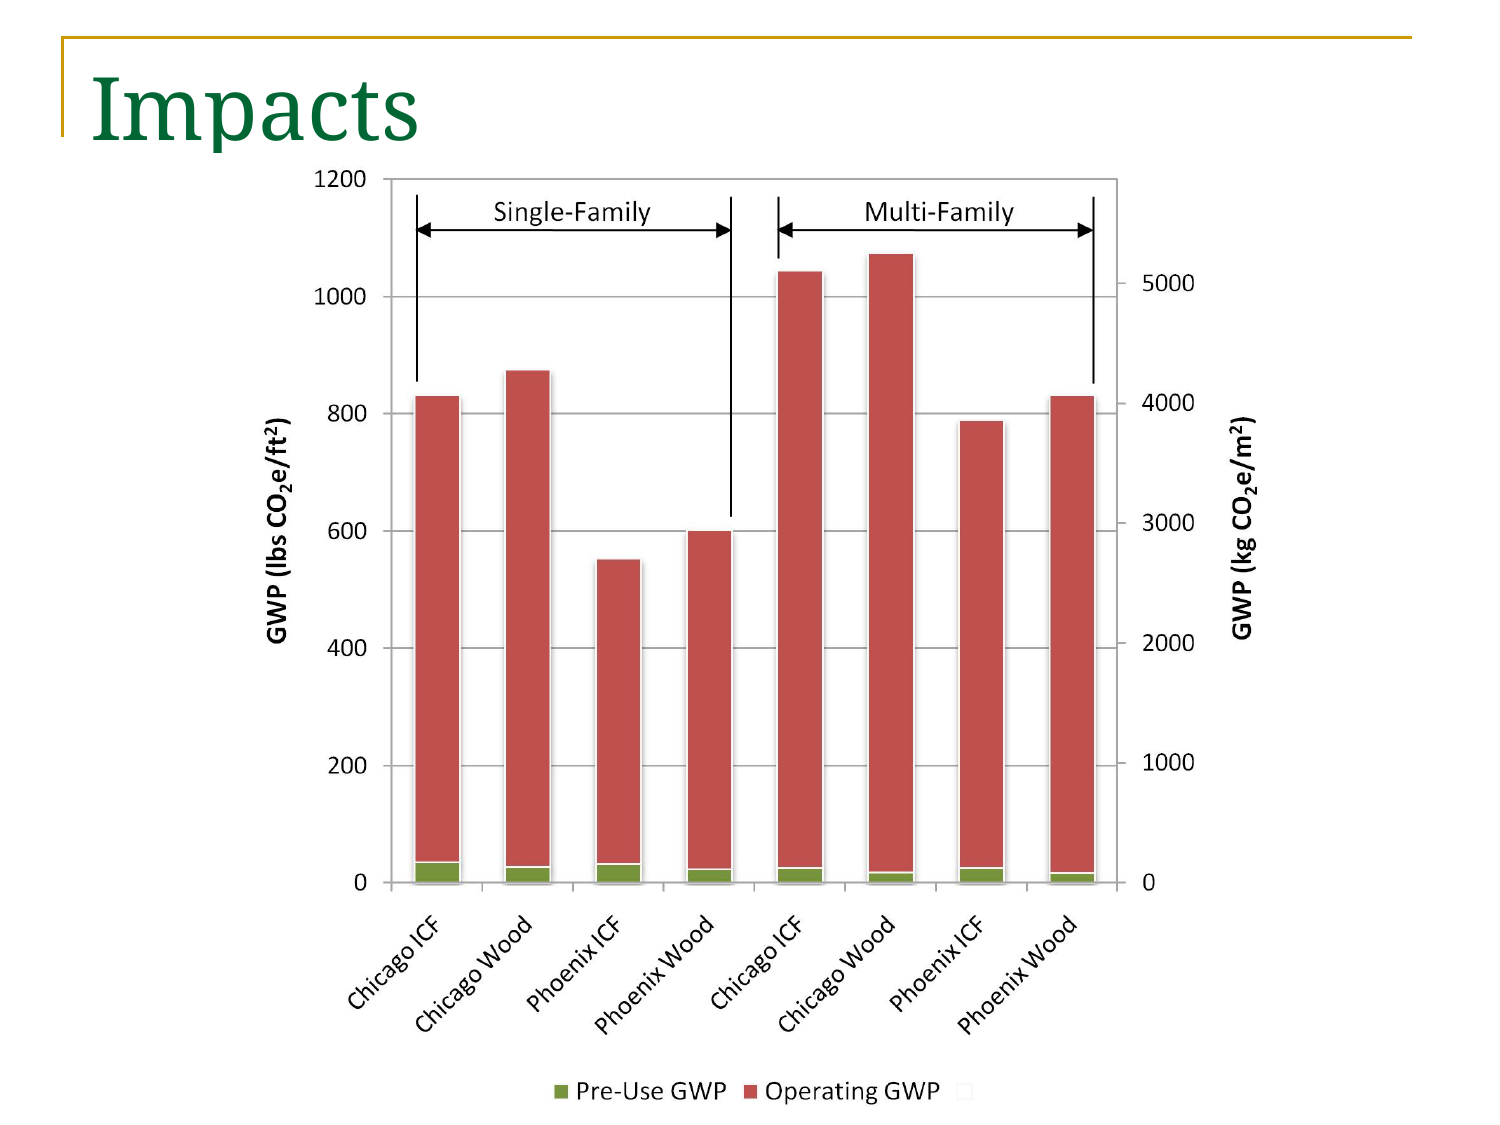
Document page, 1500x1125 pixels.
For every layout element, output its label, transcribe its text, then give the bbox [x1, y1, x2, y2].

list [183, 152, 1313, 1113]
title Impacts [74, 45, 1426, 233]
